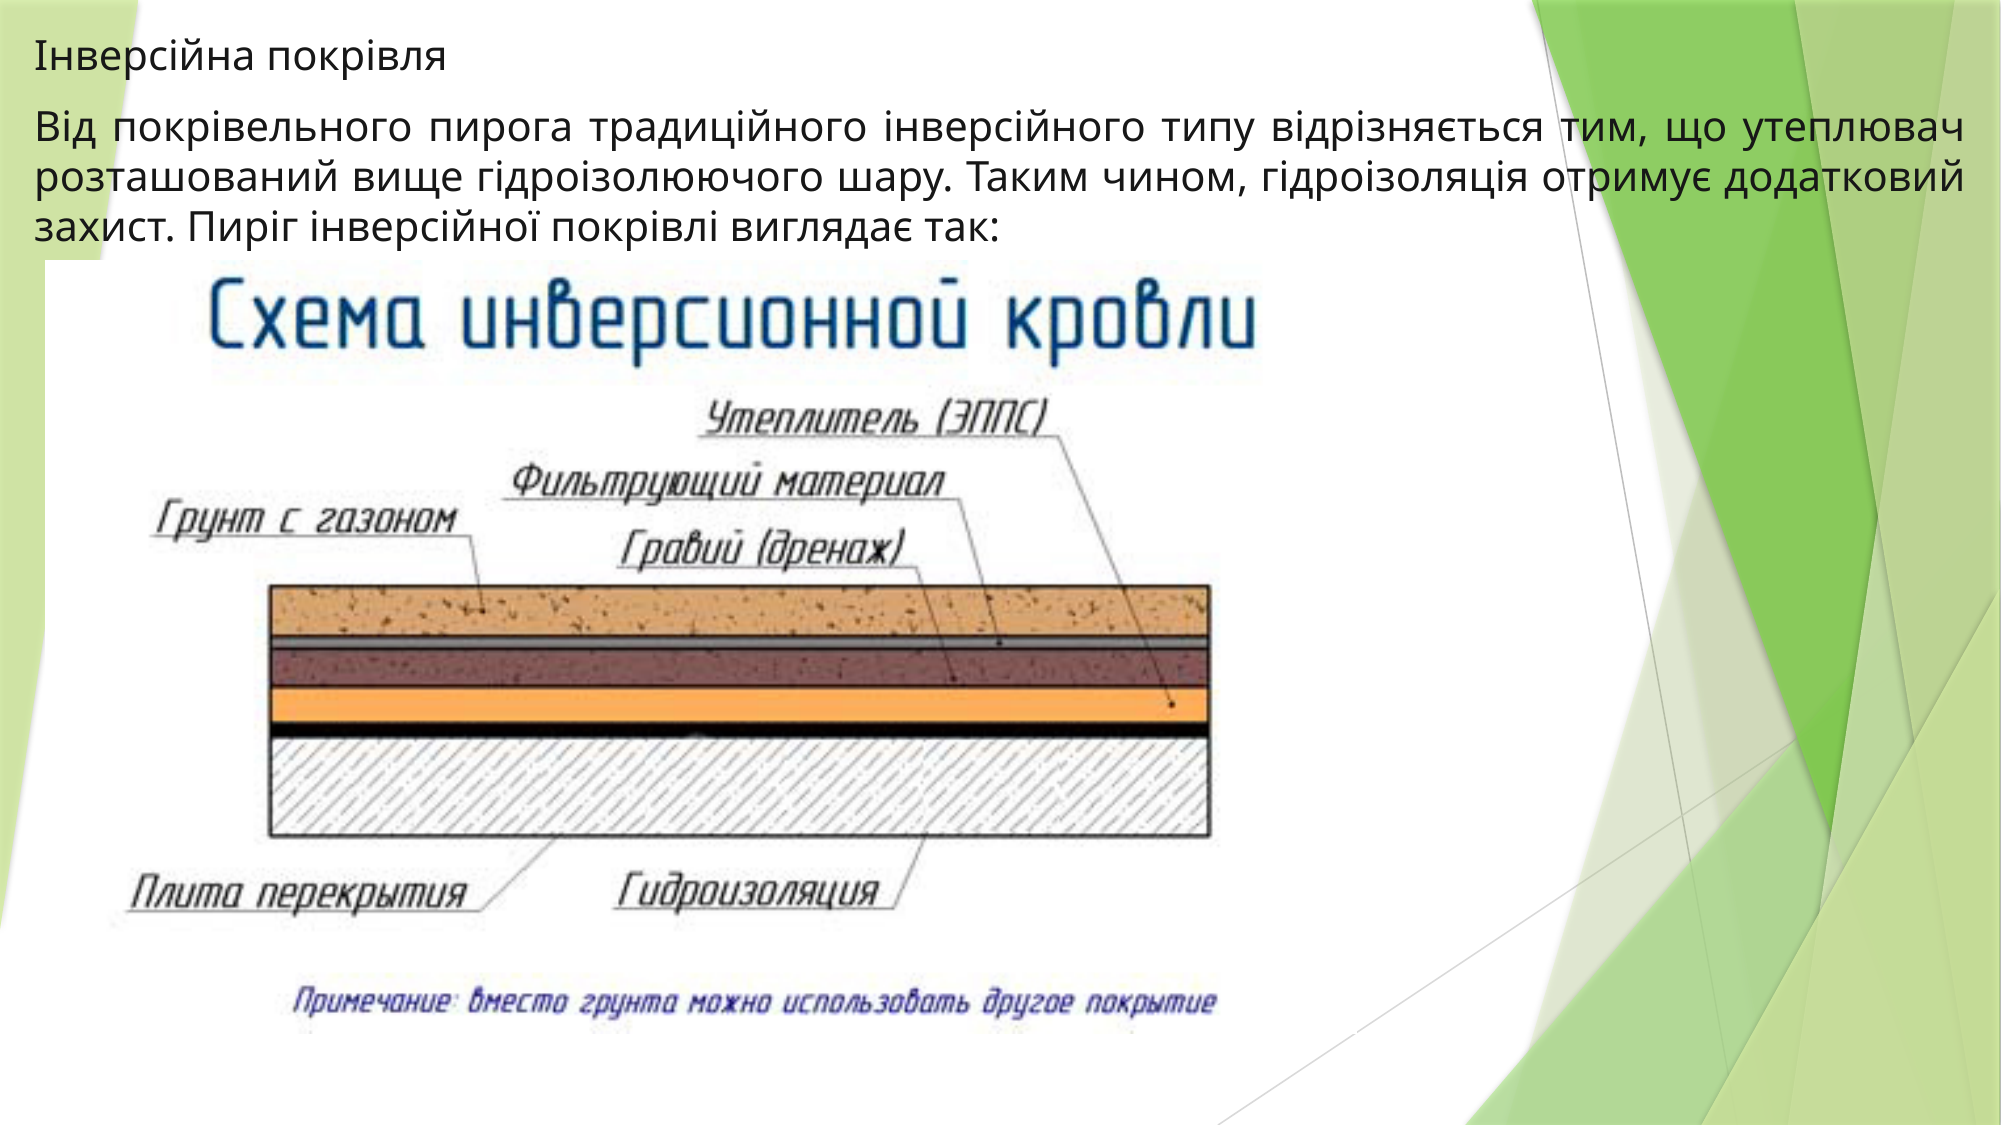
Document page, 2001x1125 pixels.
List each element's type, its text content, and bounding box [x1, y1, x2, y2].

picture [44, 259, 1357, 1035]
subtitle Інверсійна покрівля Від покрівельного пирога традиційного інверсійного типу відрізняється тим, що утеплювач розташований вище гідроізолюючого шару. Таким чином, гідроізоляція отримує додатковий захист. Пиріг інверсійної покрівлі виглядає так: [19, 21, 1981, 1104]
